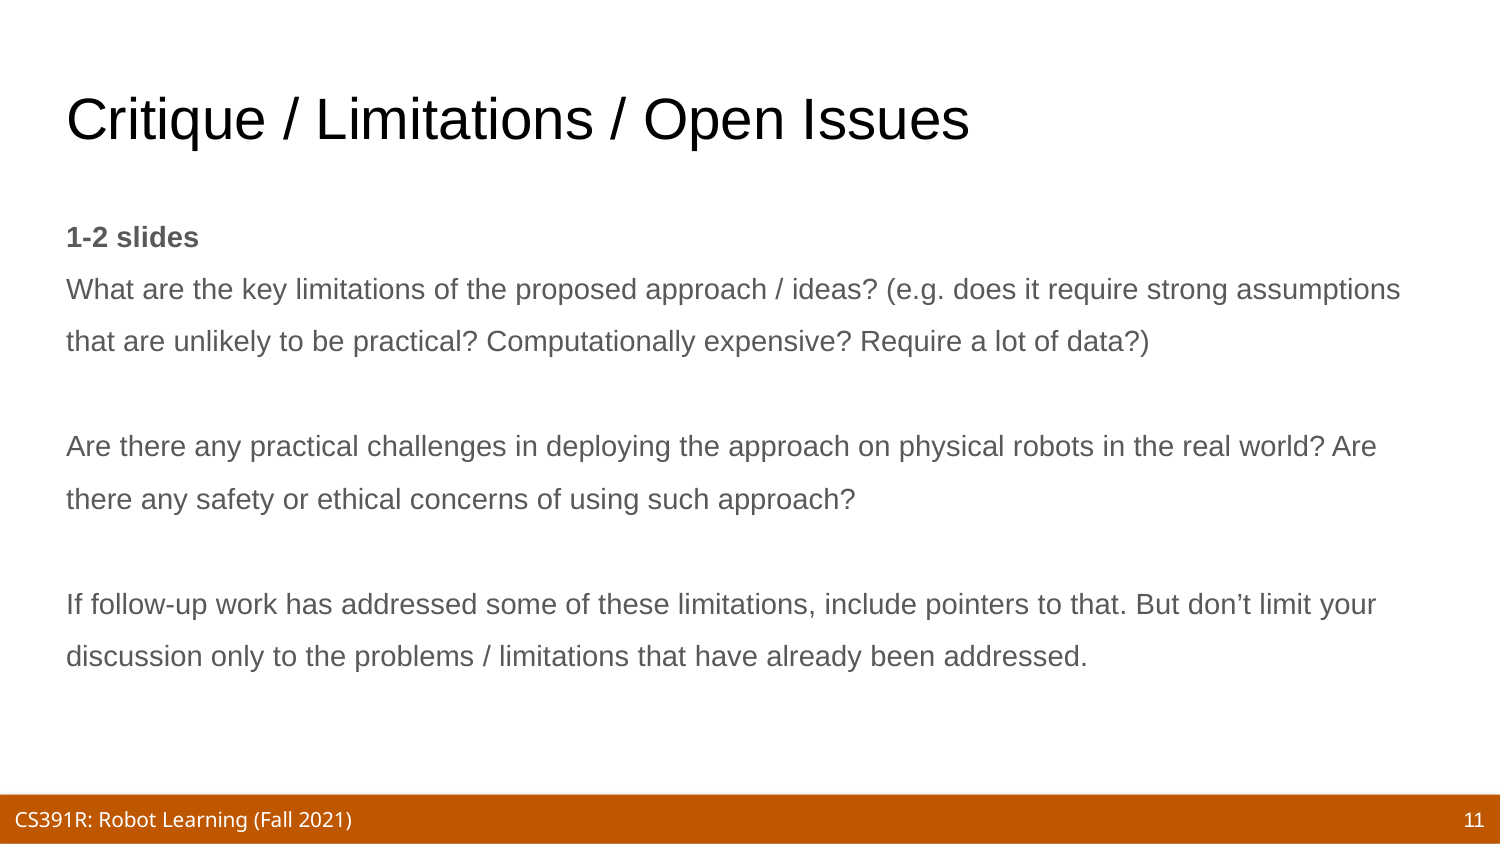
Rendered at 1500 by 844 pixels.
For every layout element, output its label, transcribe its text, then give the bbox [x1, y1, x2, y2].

slide_number 11 [1410, 794, 1500, 844]
title Critique / Limitations / Open Issues [51, 46, 1449, 185]
text_box 1-2 slides What are the key limitations of the proposed approach / ideas? (e.g. does it require strong assumptions that are unlikely to be practical? Computationally expensive? Require a lot of data?) Are there any practical challenges in deploying the approach on physical robots in the real world? Are there any safety or ethical concerns of using such approach? If follow-up work has addressed some of these limitations, include pointers to that. But don’t limit your discussion only to the problems / limitations that have already been addressed. [51, 185, 1449, 750]
